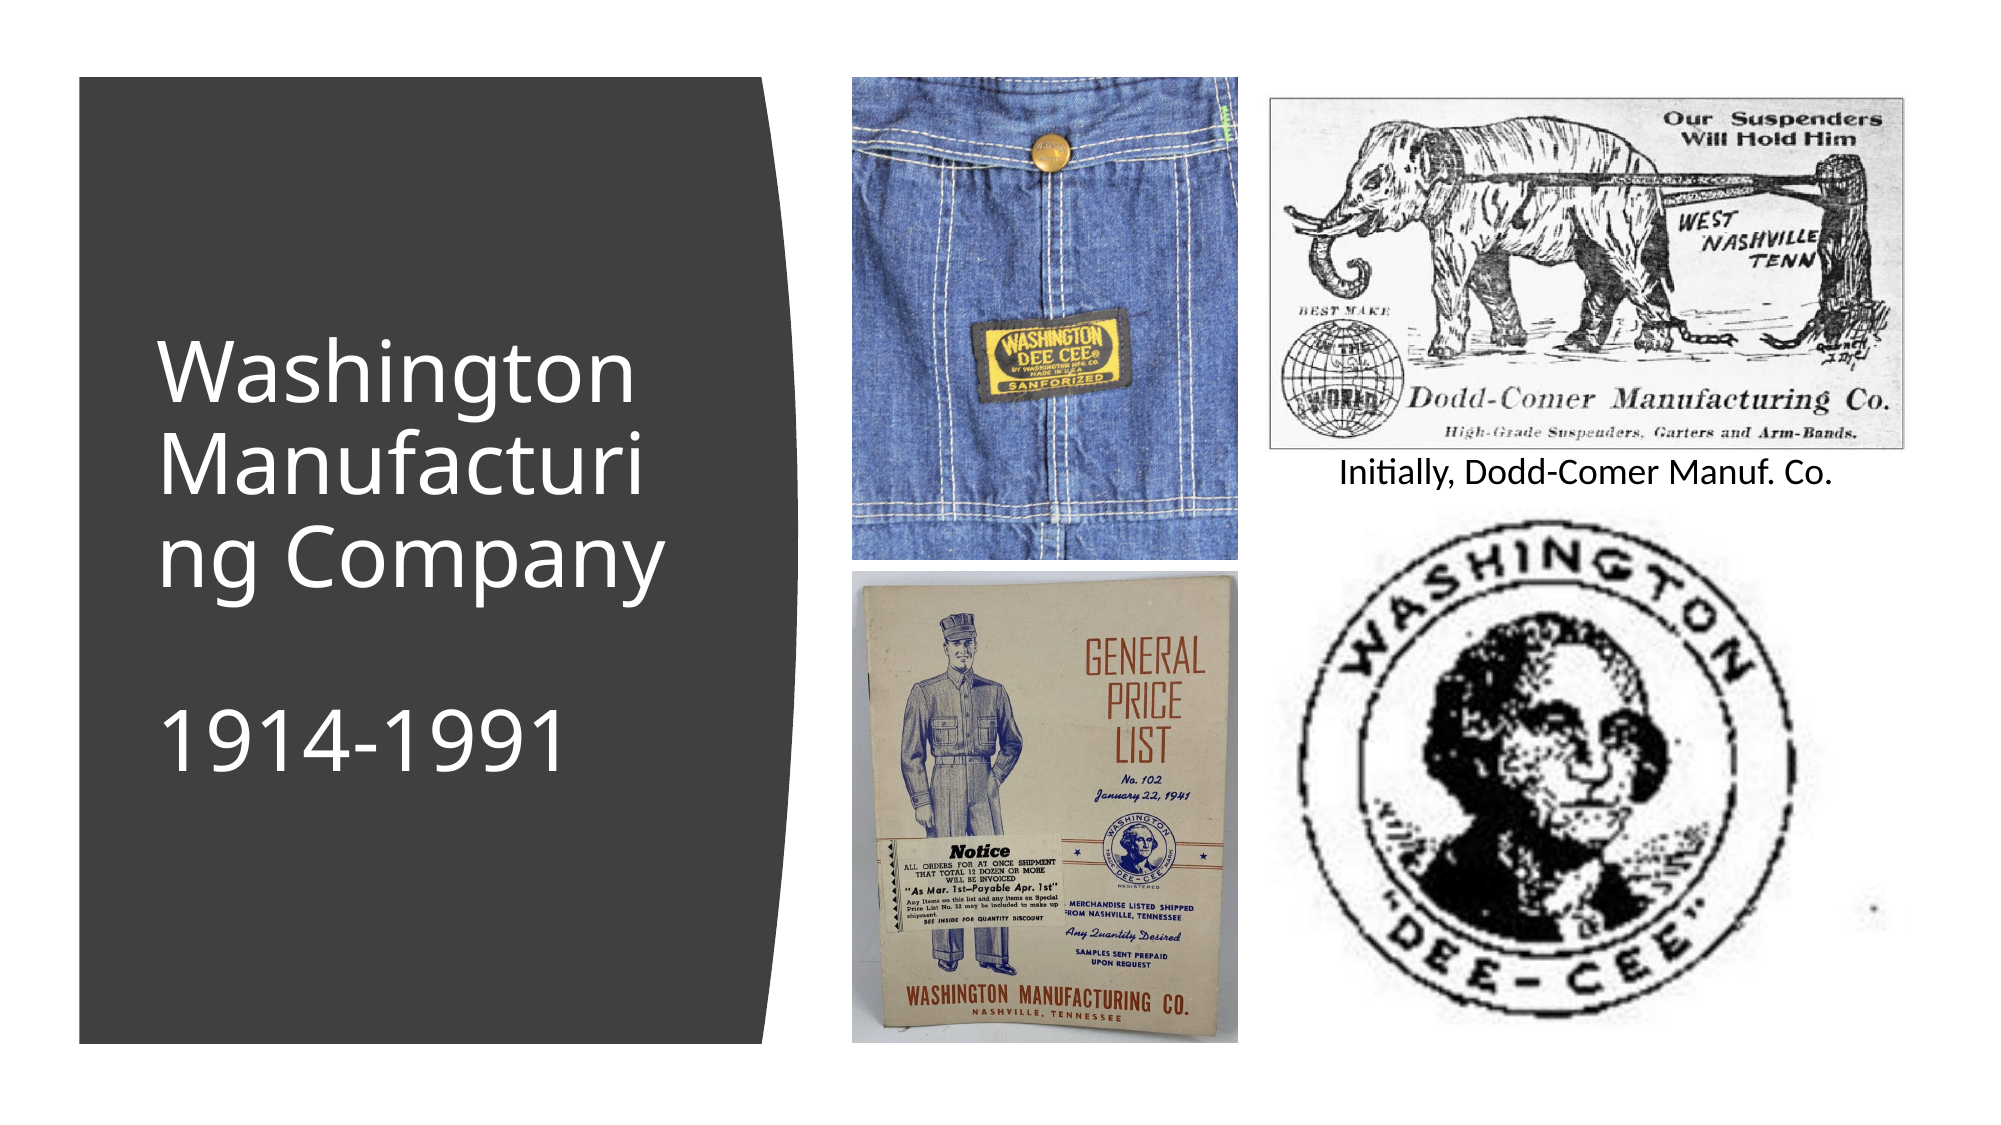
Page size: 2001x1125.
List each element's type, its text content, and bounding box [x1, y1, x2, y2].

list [1248, 76, 1921, 476]
title Washington Manufacturing Company 1914-1991 [141, 166, 702, 953]
picture [852, 77, 1238, 560]
text_box [78, 76, 800, 1045]
text_box Initially, Dodd-Comer Manuf. Co. [1323, 476, 1849, 486]
picture [852, 571, 1238, 1043]
picture [1248, 486, 1921, 1043]
